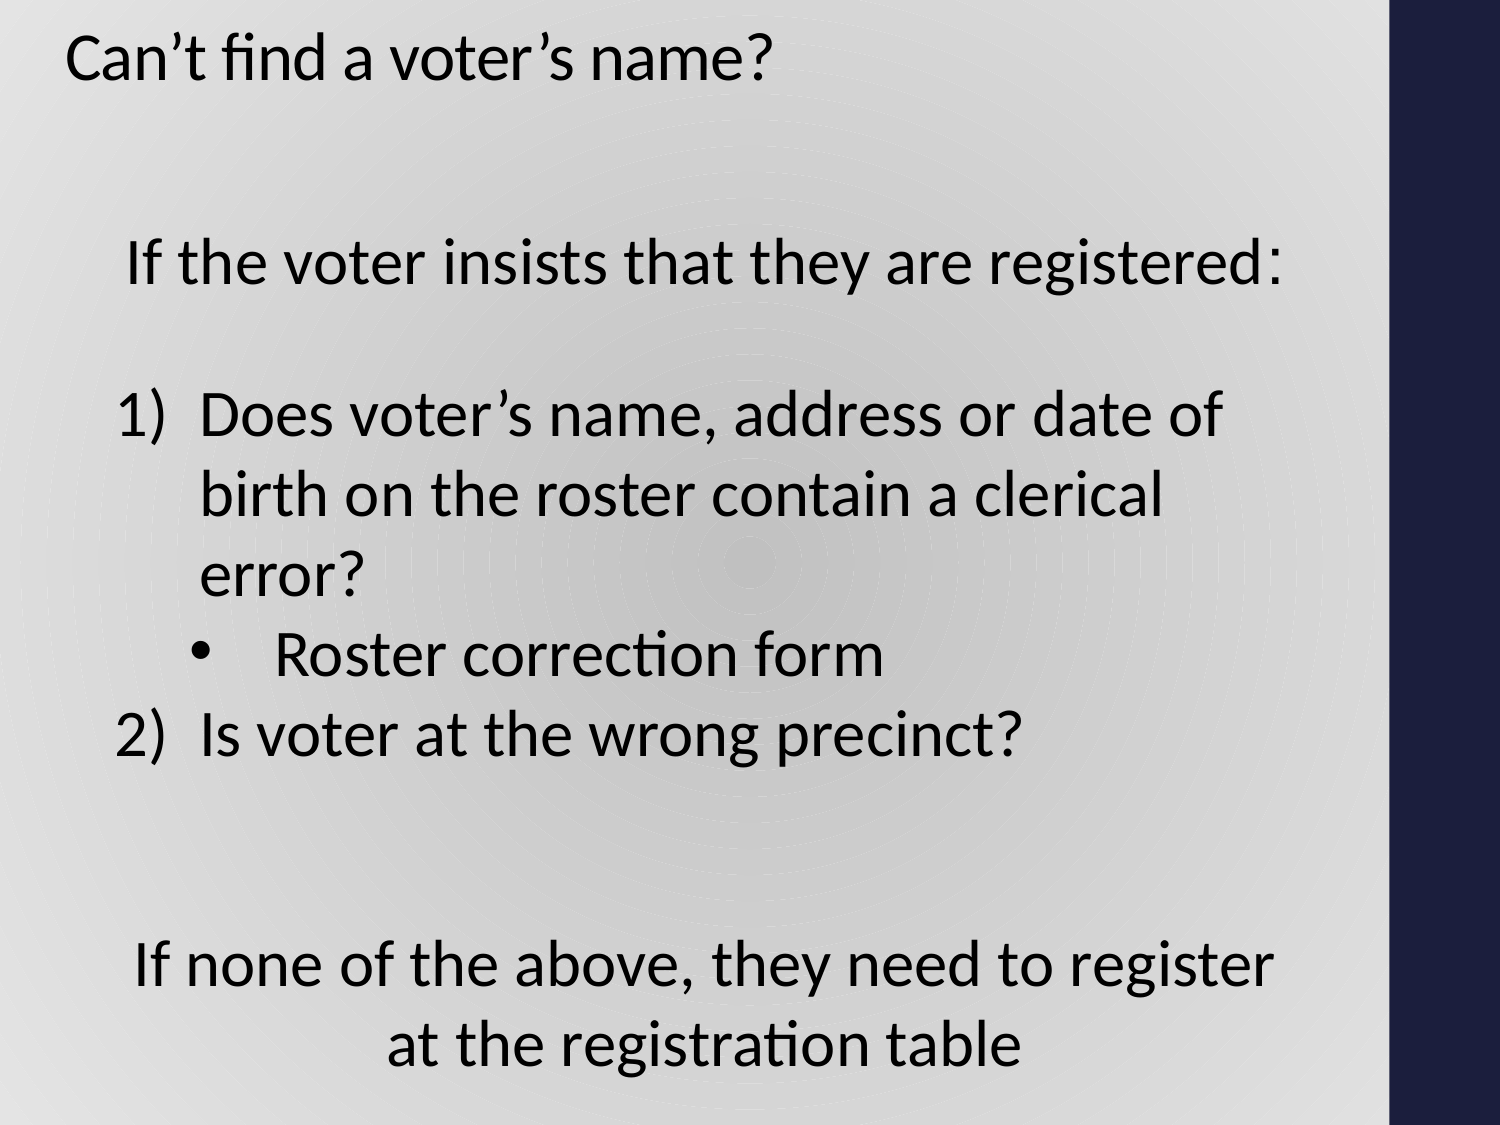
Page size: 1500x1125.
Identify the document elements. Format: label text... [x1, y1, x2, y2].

text_box If none of the above, they need to register at the registration table [86, 912, 1324, 1088]
text_box Does voter’s name, address or date of birth on the roster contain a clerical error? Roster correction form Is voter at the wrong precinct? [99, 362, 1357, 777]
list If the voter insists that they are registered: [48, 215, 1362, 316]
title Can’t find a voter’s name? [50, 24, 1243, 103]
